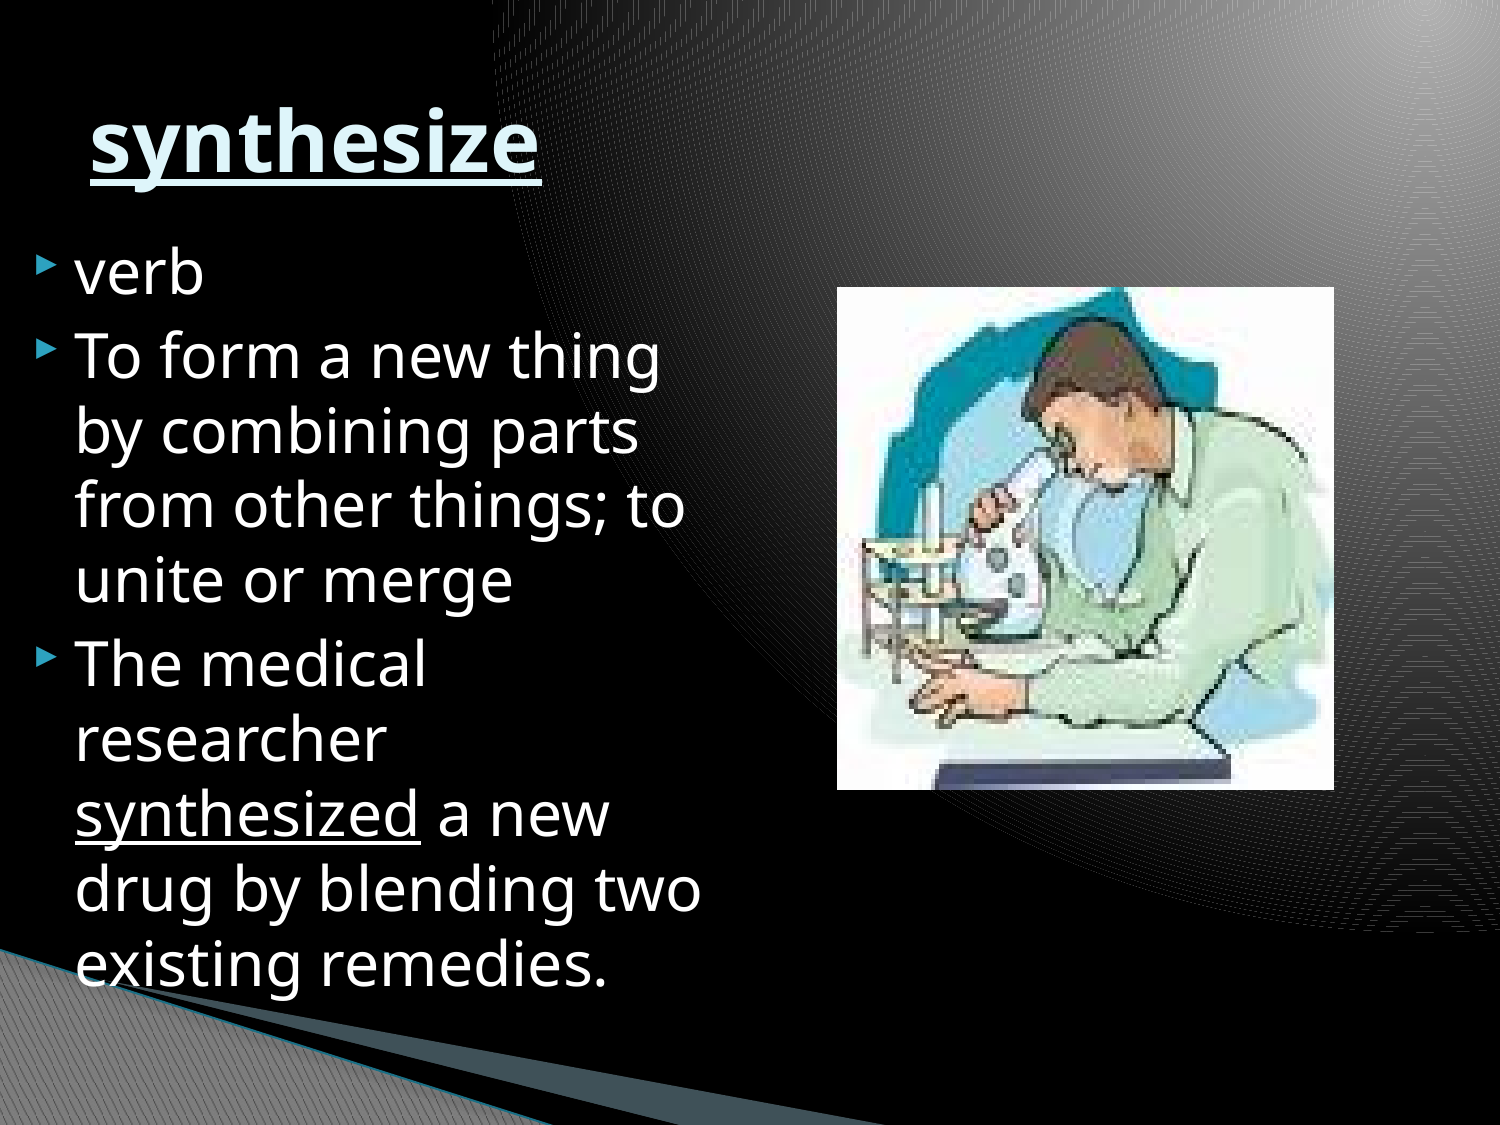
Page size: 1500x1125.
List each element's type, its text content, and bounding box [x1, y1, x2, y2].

title synthesize [75, 45, 1425, 233]
picture [837, 287, 1334, 791]
list verb To form a new thing by combining parts from other things; to unite or merge The medical researcher synthesized a new drug by blending two existing remedies. [0, 224, 738, 1125]
